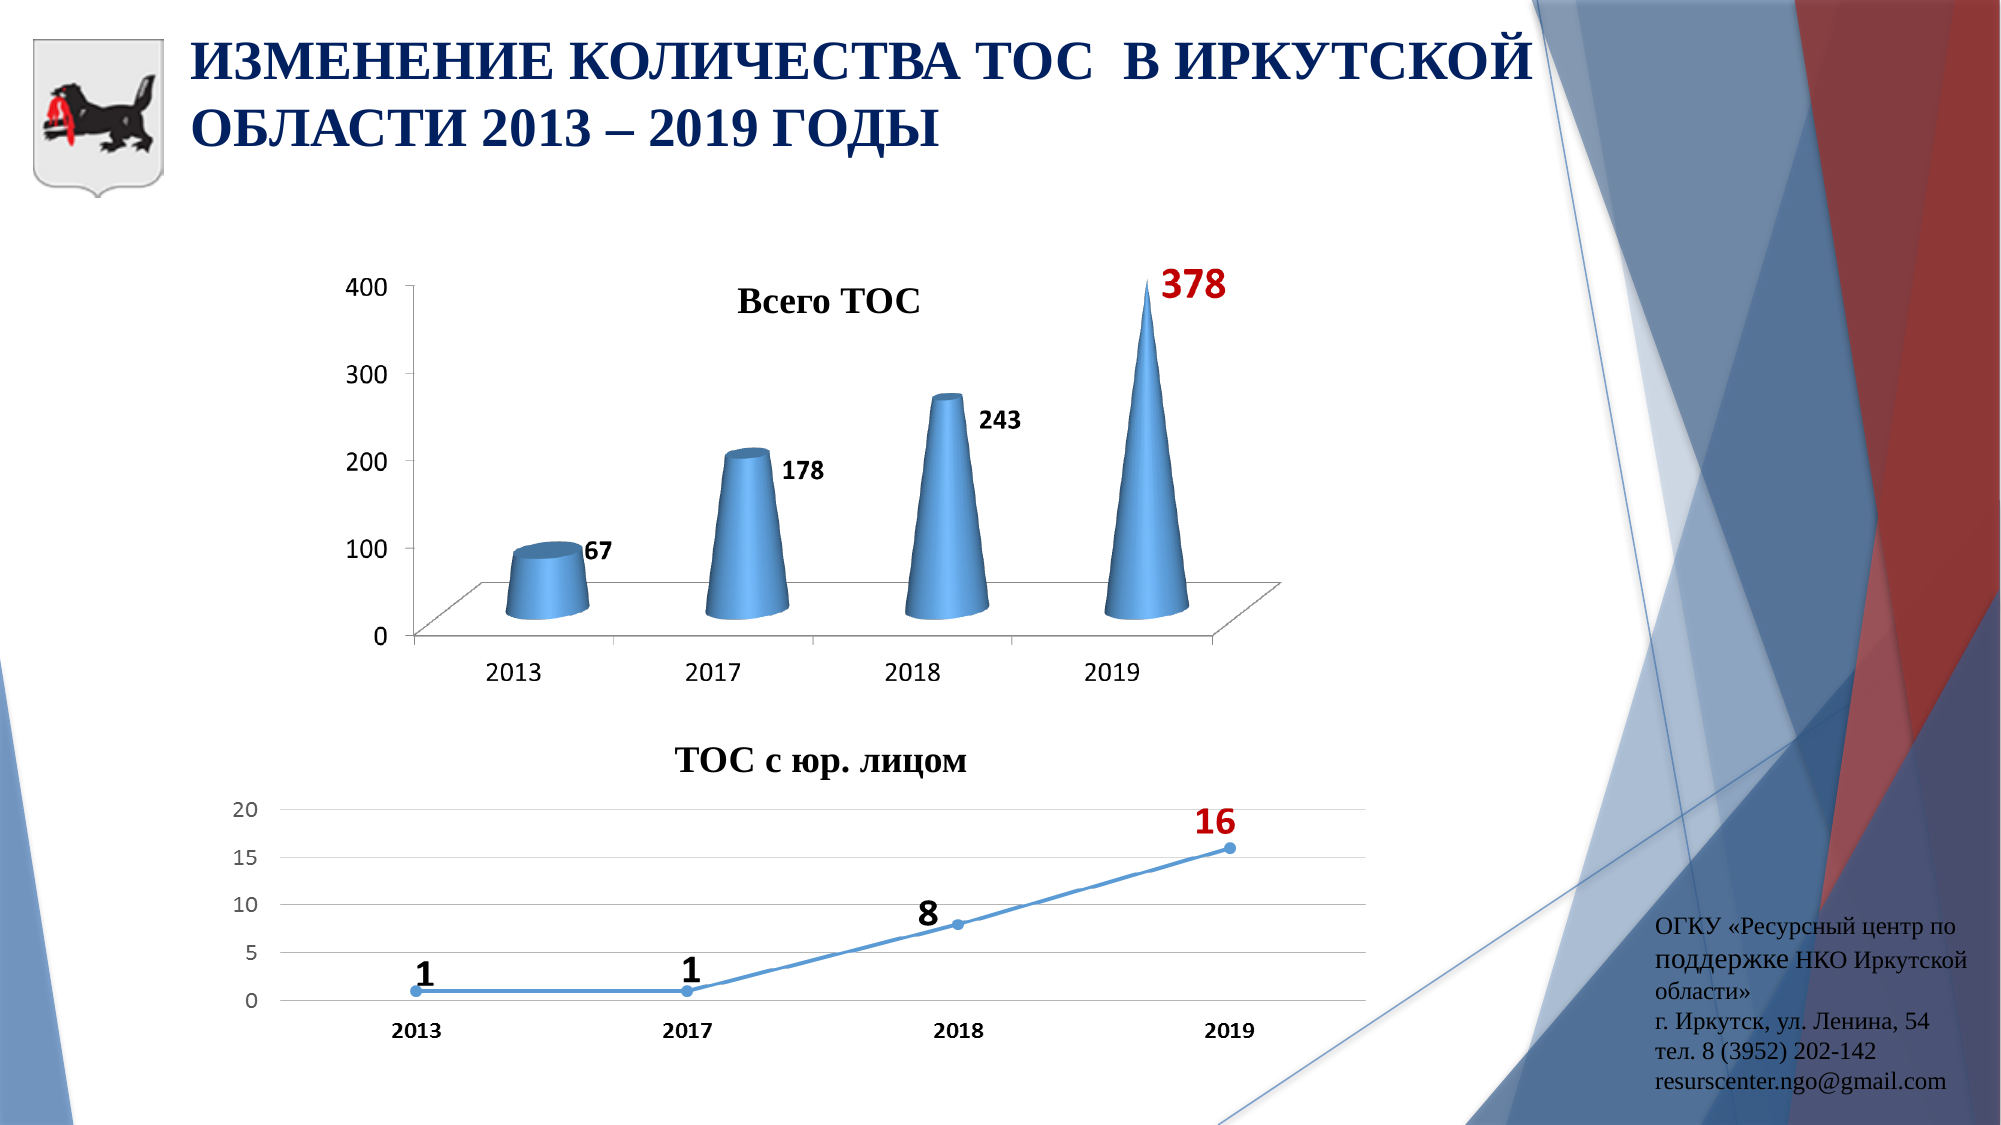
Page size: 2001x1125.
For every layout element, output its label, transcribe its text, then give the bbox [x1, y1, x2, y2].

picture [209, 776, 1444, 1078]
picture [33, 39, 164, 199]
text_box ИЗМЕНЕНИЕ КОЛИЧЕСТВА ТОС В ИРКУТСКОЙ ОБЛАСТИ 2013 – 2019 ГОДЫ [175, 16, 1715, 234]
text_box ОГКУ «Ресурсный центр по поддержке НКО Иркутской области» г. Иркутск, ул. Ленина, 54 тел. 8 (3952) 202-142 resurscenter.ngo@gmail.com [1640, 902, 2000, 1125]
text_box ТОС с юр. лицом [612, 736, 1030, 775]
picture [232, 197, 1363, 728]
